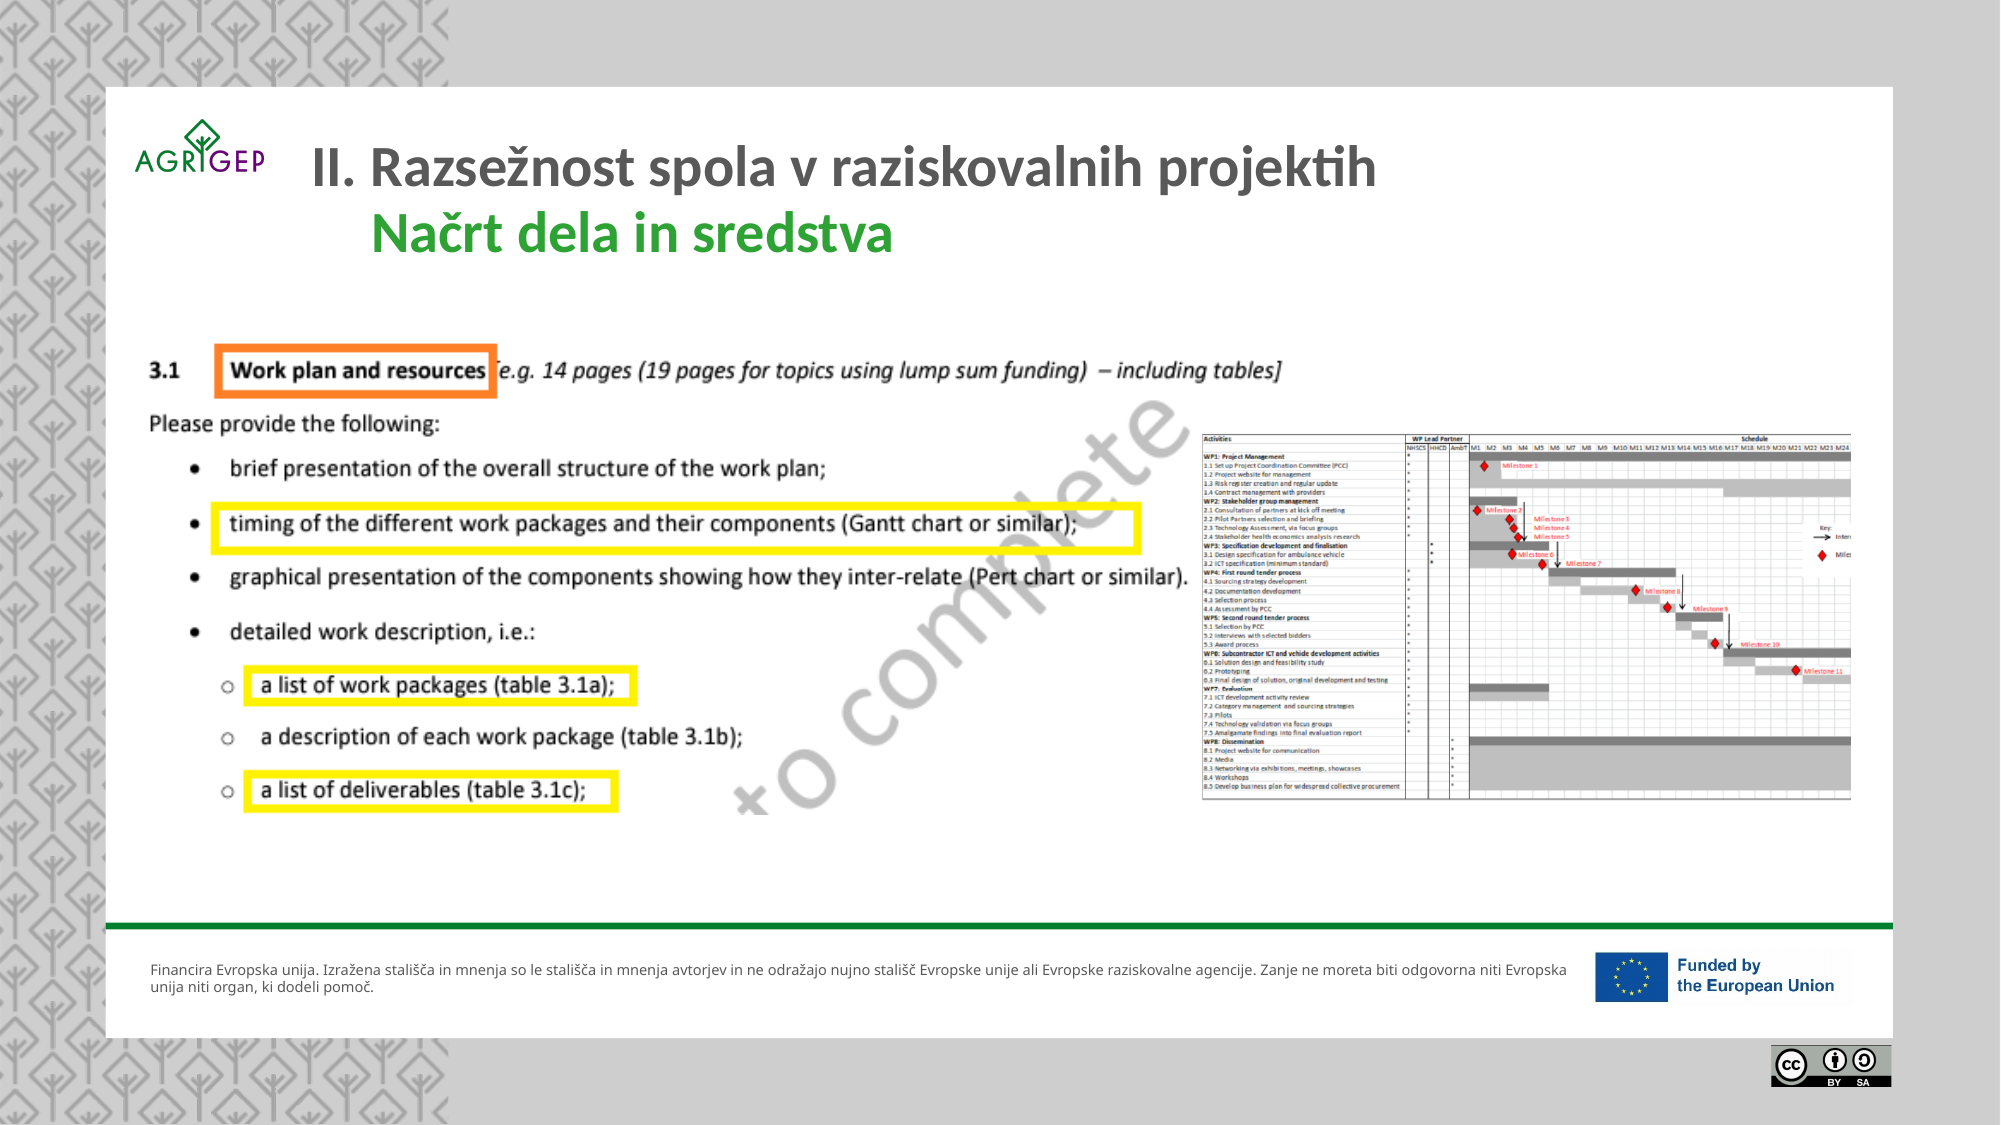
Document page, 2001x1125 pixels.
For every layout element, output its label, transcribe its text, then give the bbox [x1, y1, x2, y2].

text_box Načrt dela in sredstva [356, 186, 1750, 272]
text_box II. Razsežnost spola v raziskovalnih projektih [296, 121, 1657, 206]
picture [0, 0, 2001, 1125]
